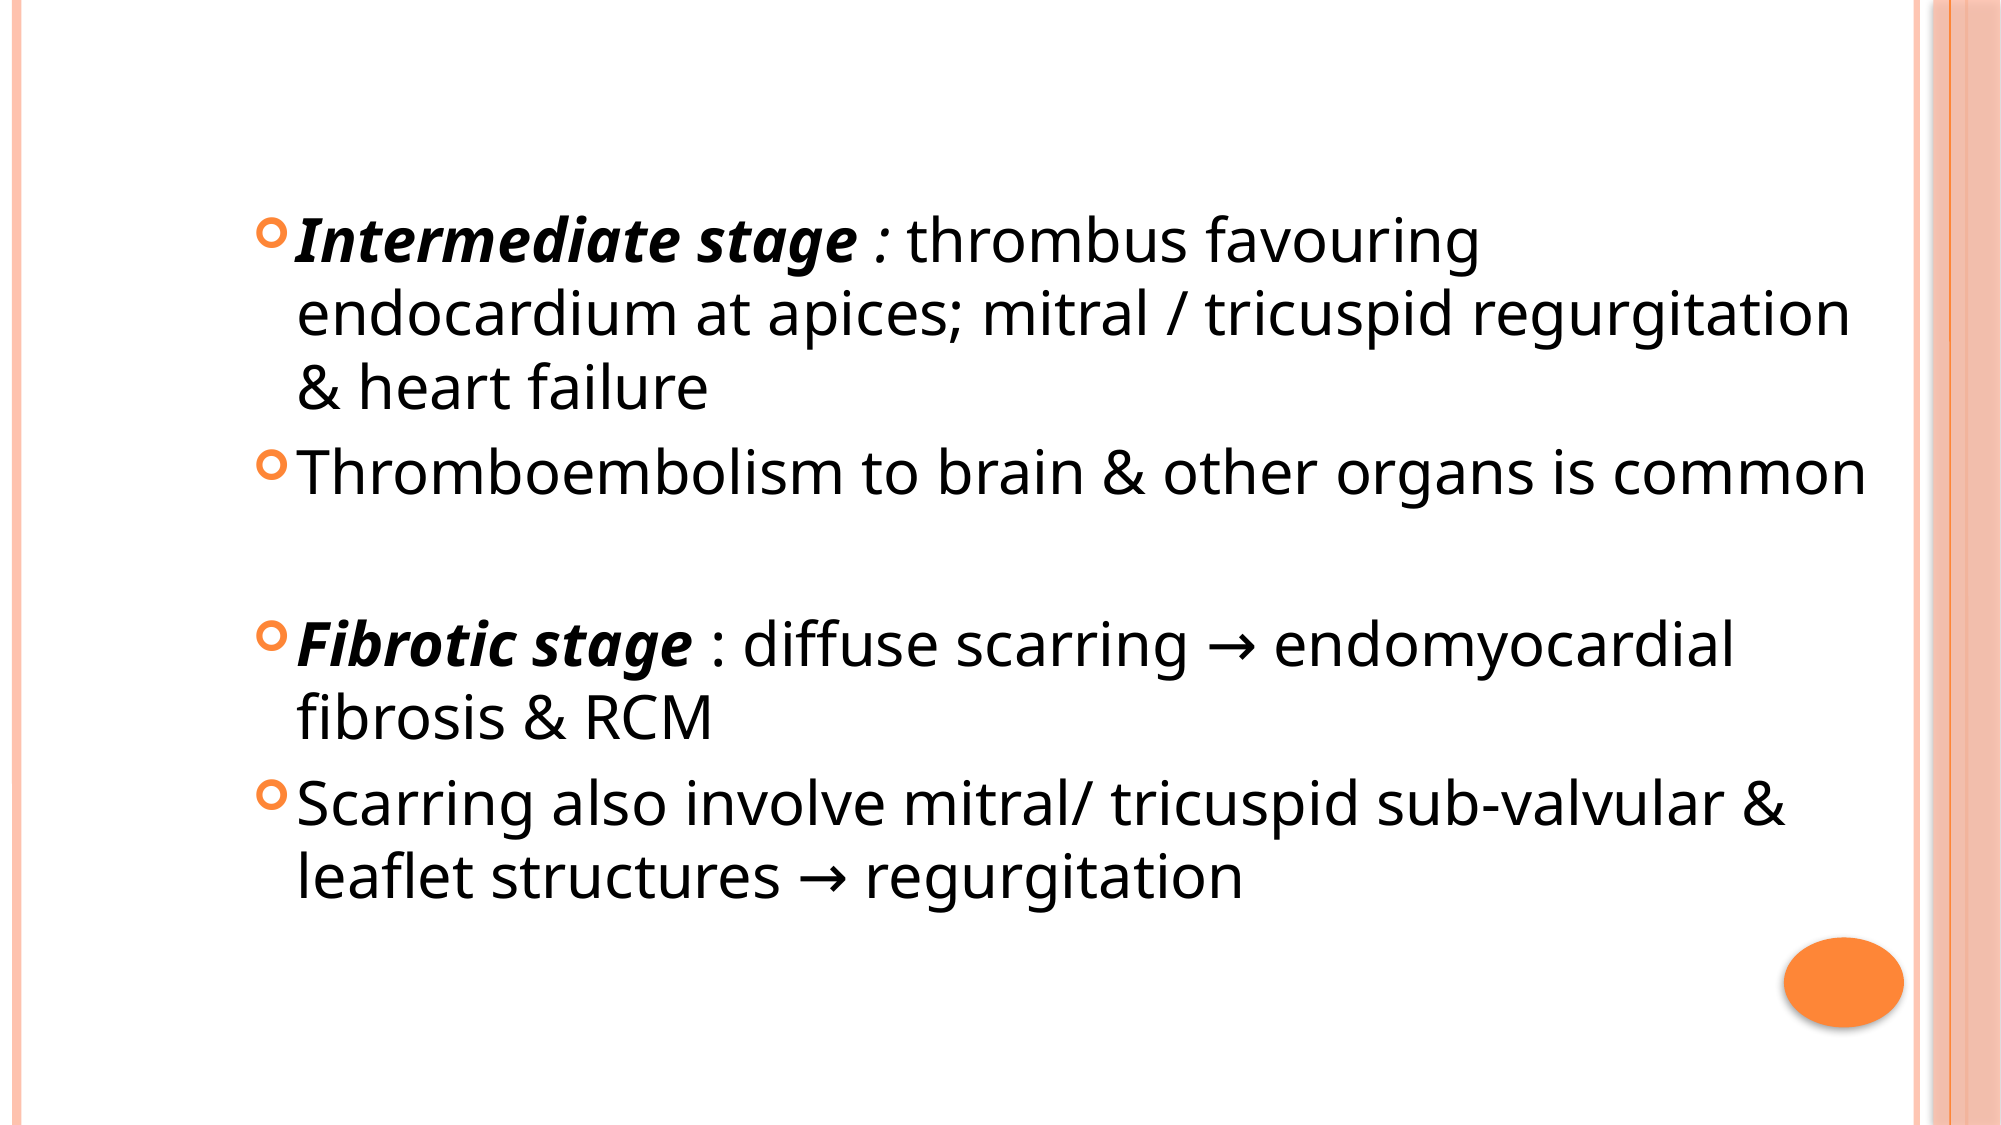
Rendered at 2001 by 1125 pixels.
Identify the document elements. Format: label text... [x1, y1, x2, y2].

list Intermediate stage : thrombus favouring endocardium at apices; mitral / tricuspid regurgitation & heart failure Thromboembolism to brain & other organs is common Fibrotic stage : diffuse scarring → endomyocardial fibrosis & RCM Scarring also involve mitral/ tricuspid sub-valvular & leaflet structures → regurgitation [238, 193, 1895, 977]
